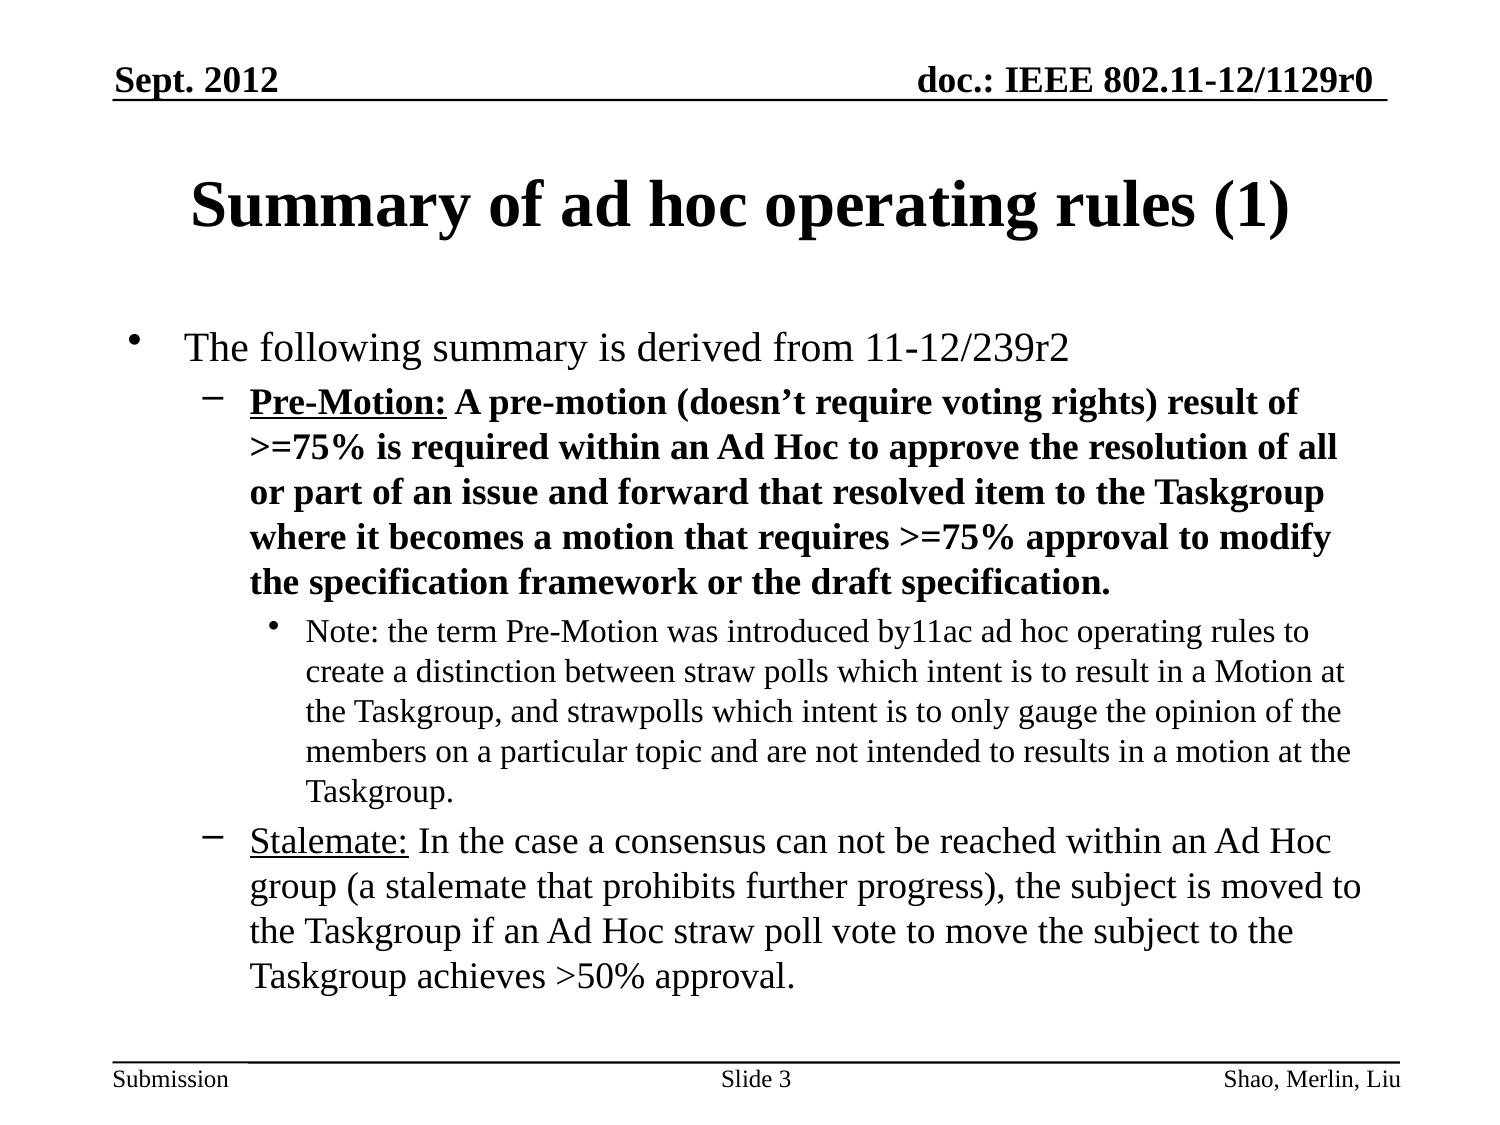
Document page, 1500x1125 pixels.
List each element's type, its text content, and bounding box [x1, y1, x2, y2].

slide_number Slide 3 [712, 1061, 800, 1093]
title Summary of ad hoc operating rules (1) [112, 112, 1388, 288]
list The following summary is derived from 11-12/239r2 Pre-Motion: A pre-motion (doesn’t require voting rights) result of >=75% is required within an Ad Hoc to approve the resolution of all or part of an issue and forward that resolved item to the Taskgroup where it becomes a motion that requires >=75% approval to modify the specification framework or the draft specification. Note: the term Pre-Motion was introduced by11ac ad hoc operating rules to create a distinction between straw polls which intent is to result in a Motion at the Taskgroup, and strawpolls which intent is to only gauge the opinion of the members on a particular topic and are not intended to results in a motion at the Taskgroup. Stalemate: In the case a consensus can not be reached within an Ad Hoc group (a stalemate that prohibits further progress), the subject is moved to the Taskgroup if an Ad Hoc straw poll vote to move the subject to the Taskgroup achieves >50% approval. [112, 312, 1388, 988]
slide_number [114, 54, 313, 101]
footer Shao, Merlin, Liu [1221, 1061, 1402, 1093]
